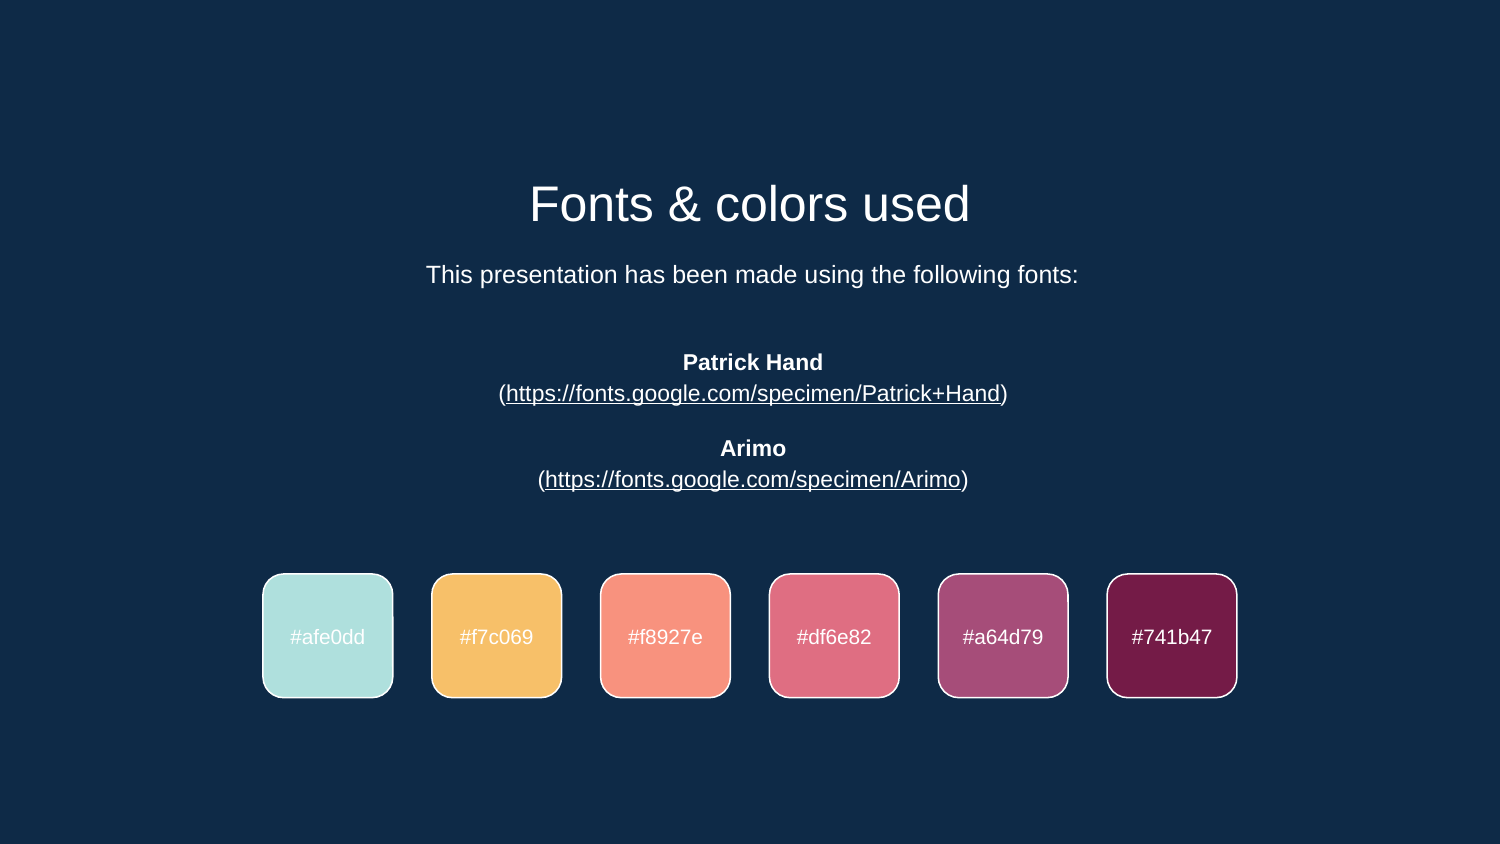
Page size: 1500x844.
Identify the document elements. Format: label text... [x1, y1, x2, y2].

text_box [769, 672, 900, 698]
text_box [431, 573, 562, 599]
text_box [769, 573, 900, 599]
text_box [938, 672, 1069, 698]
text_box [938, 573, 1069, 599]
list Patrick Hand (https://fonts.google.com/specimen/Patrick+Hand) Arimo (https://fonts.google.com/specimen/Arimo) [175, 314, 1332, 521]
text_box #741b47 [1107, 599, 1237, 672]
text_box #f8927e [600, 599, 731, 672]
list This presentation has been made using the following fonts: [175, 239, 1332, 312]
text_box [431, 672, 562, 698]
text_box #afe0dd [262, 599, 393, 672]
text_box #f7c069 [431, 599, 562, 672]
text_box [1107, 672, 1237, 698]
text_box [600, 672, 731, 698]
text_box [262, 672, 393, 698]
text_box #a64d79 [938, 599, 1069, 672]
text_box [600, 573, 731, 599]
title Fonts & colors used [171, 156, 1328, 236]
text_box #df6e82 [769, 599, 900, 672]
text_box [1107, 573, 1237, 599]
text_box [262, 573, 393, 599]
